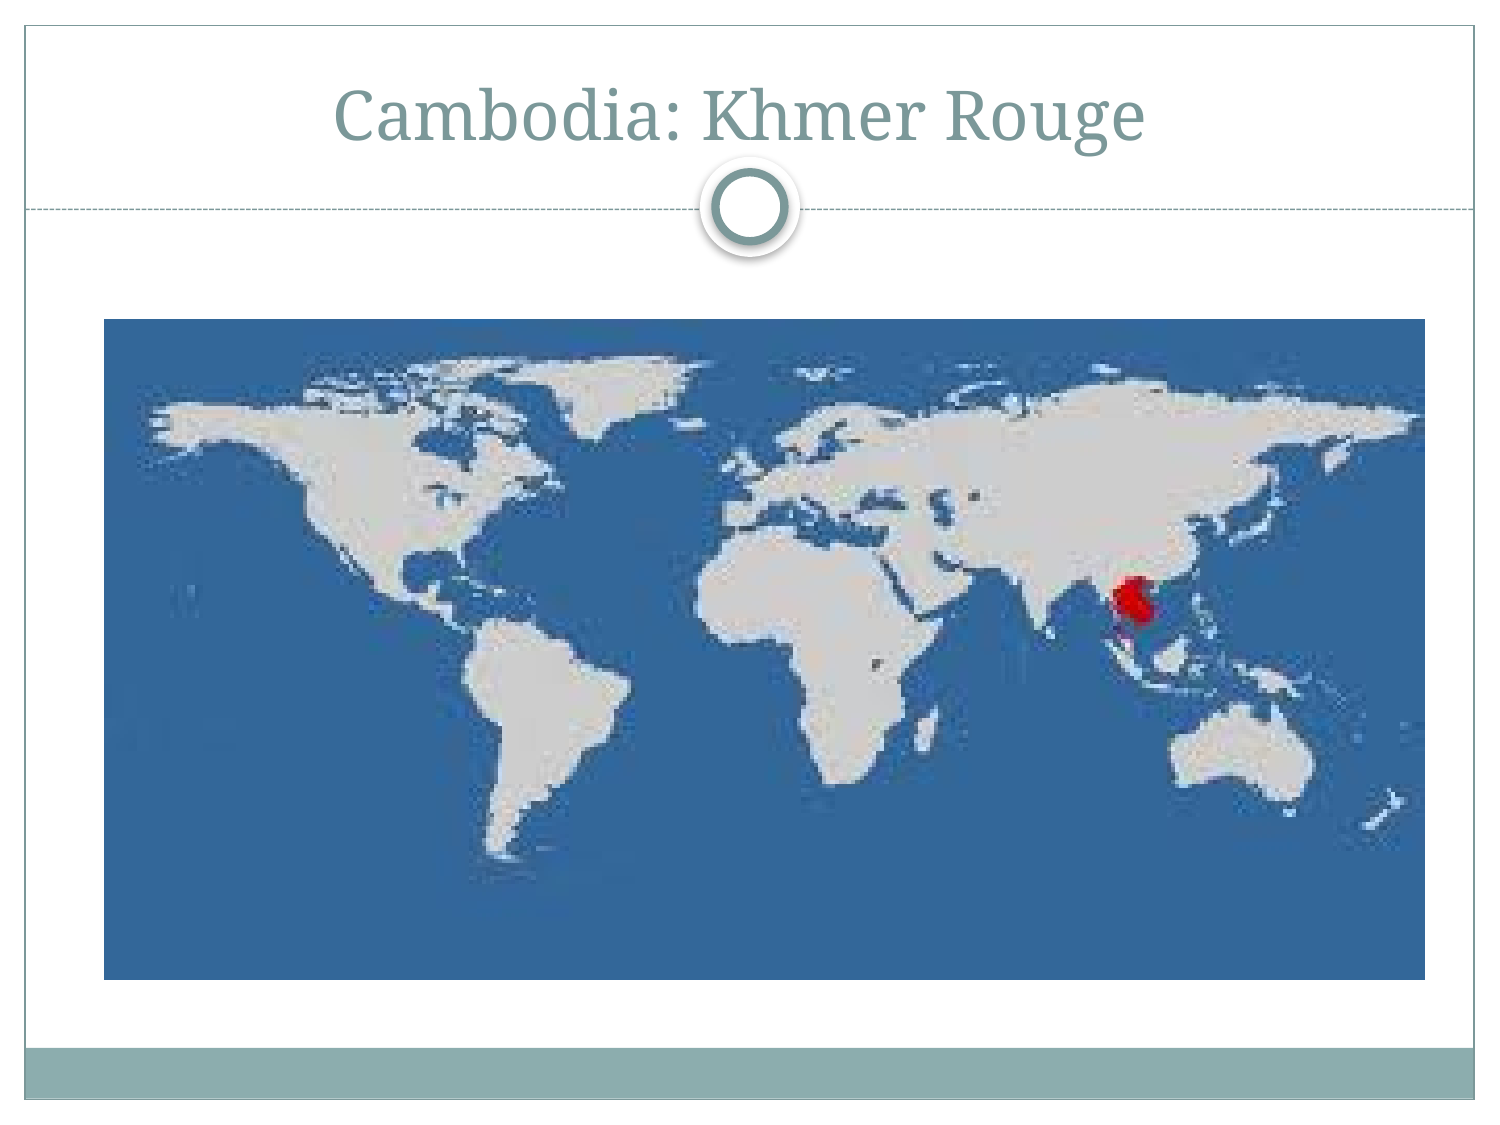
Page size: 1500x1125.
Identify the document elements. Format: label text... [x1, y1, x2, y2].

picture [104, 319, 1426, 981]
title Cambodia: Khmer Rouge [49, 37, 1450, 162]
